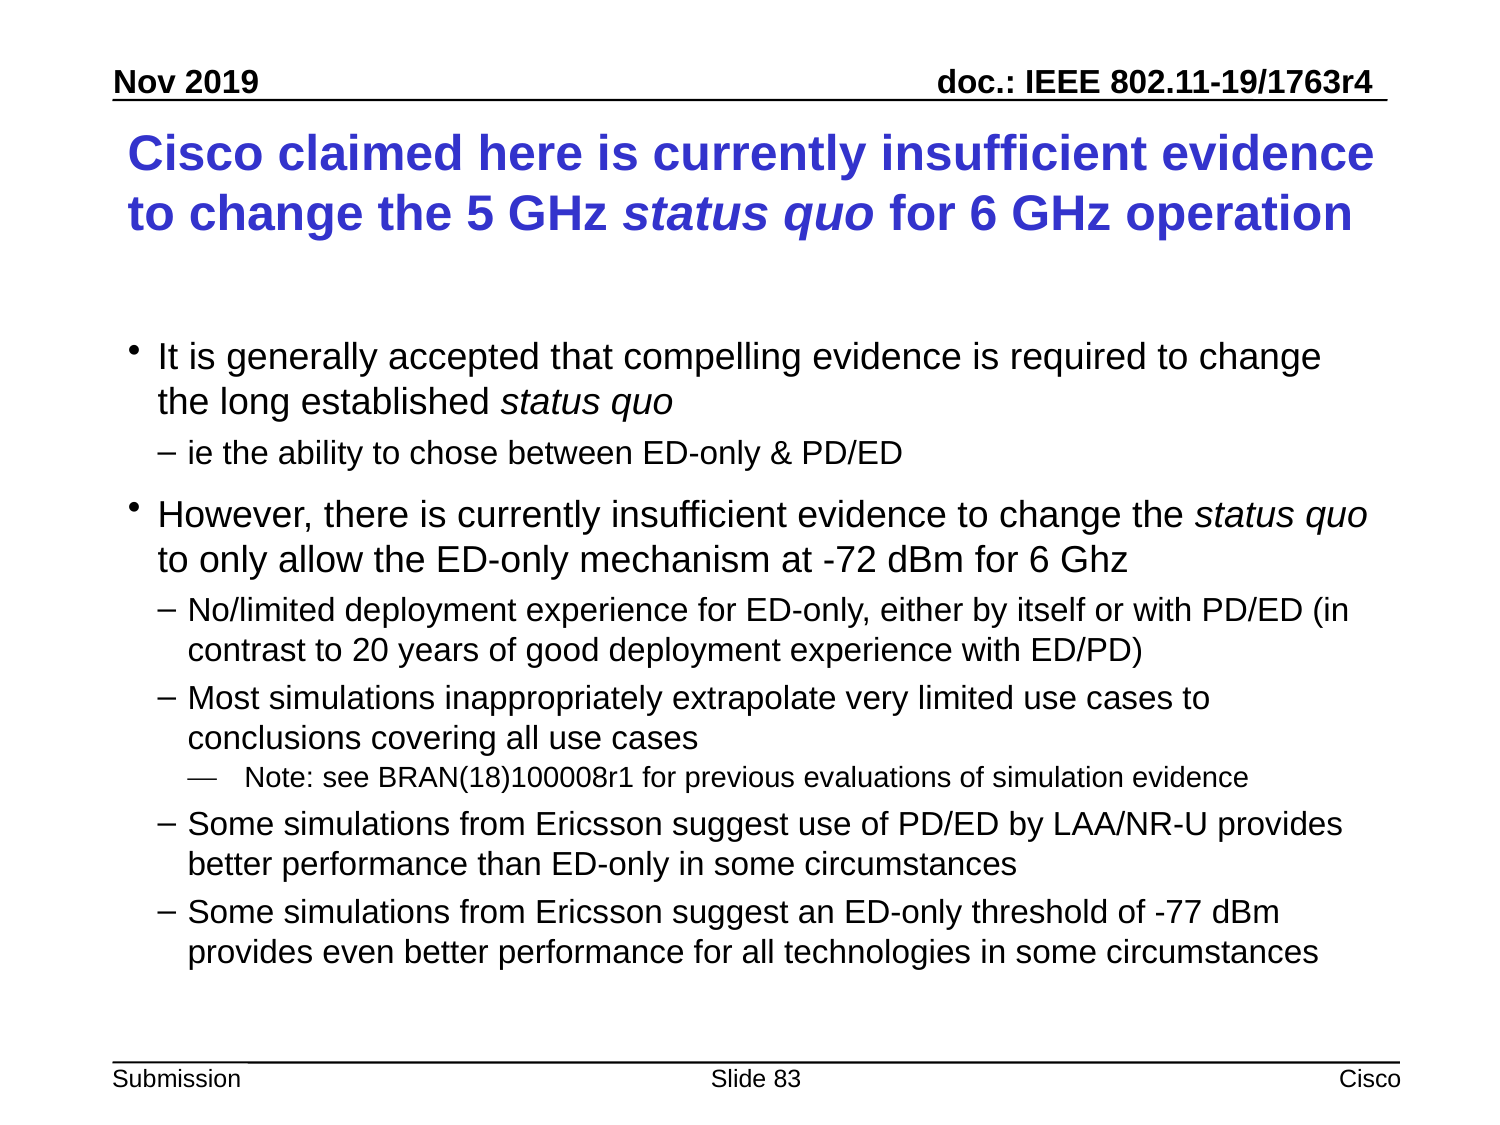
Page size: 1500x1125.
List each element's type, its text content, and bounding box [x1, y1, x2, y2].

slide_number Slide 83 [709, 1061, 803, 1093]
title Cisco claimed here is currently insufficient evidence to change the 5 GHz status quo for 6 GHz operation [112, 112, 1438, 288]
list It is generally accepted that compelling evidence is required to change the long established status quo ie the ability to chose between ED-only & PD/ED However, there is currently insufficient evidence to change the status quo to only allow the ED-only mechanism at -72 dBm for 6 Ghz No/limited deployment experience for ED-only, either by itself or with PD/ED (in contrast to 20 years of good deployment experience with ED/PD) Most simulations inappropriately extrapolate very limited use cases to conclusions covering all use cases Note: see BRAN(18)100008r1 for previous evaluations of simulation evidence Some simulations from Ericsson suggest use of PD/ED by LAA/NR-U provides better performance than ED-only in some circumstances Some simulations from Ericsson suggest an ED-only threshold of -77 dBm provides even better performance for all technologies in some circumstances [112, 324, 1388, 1000]
footer Cisco [1320, 1061, 1402, 1093]
